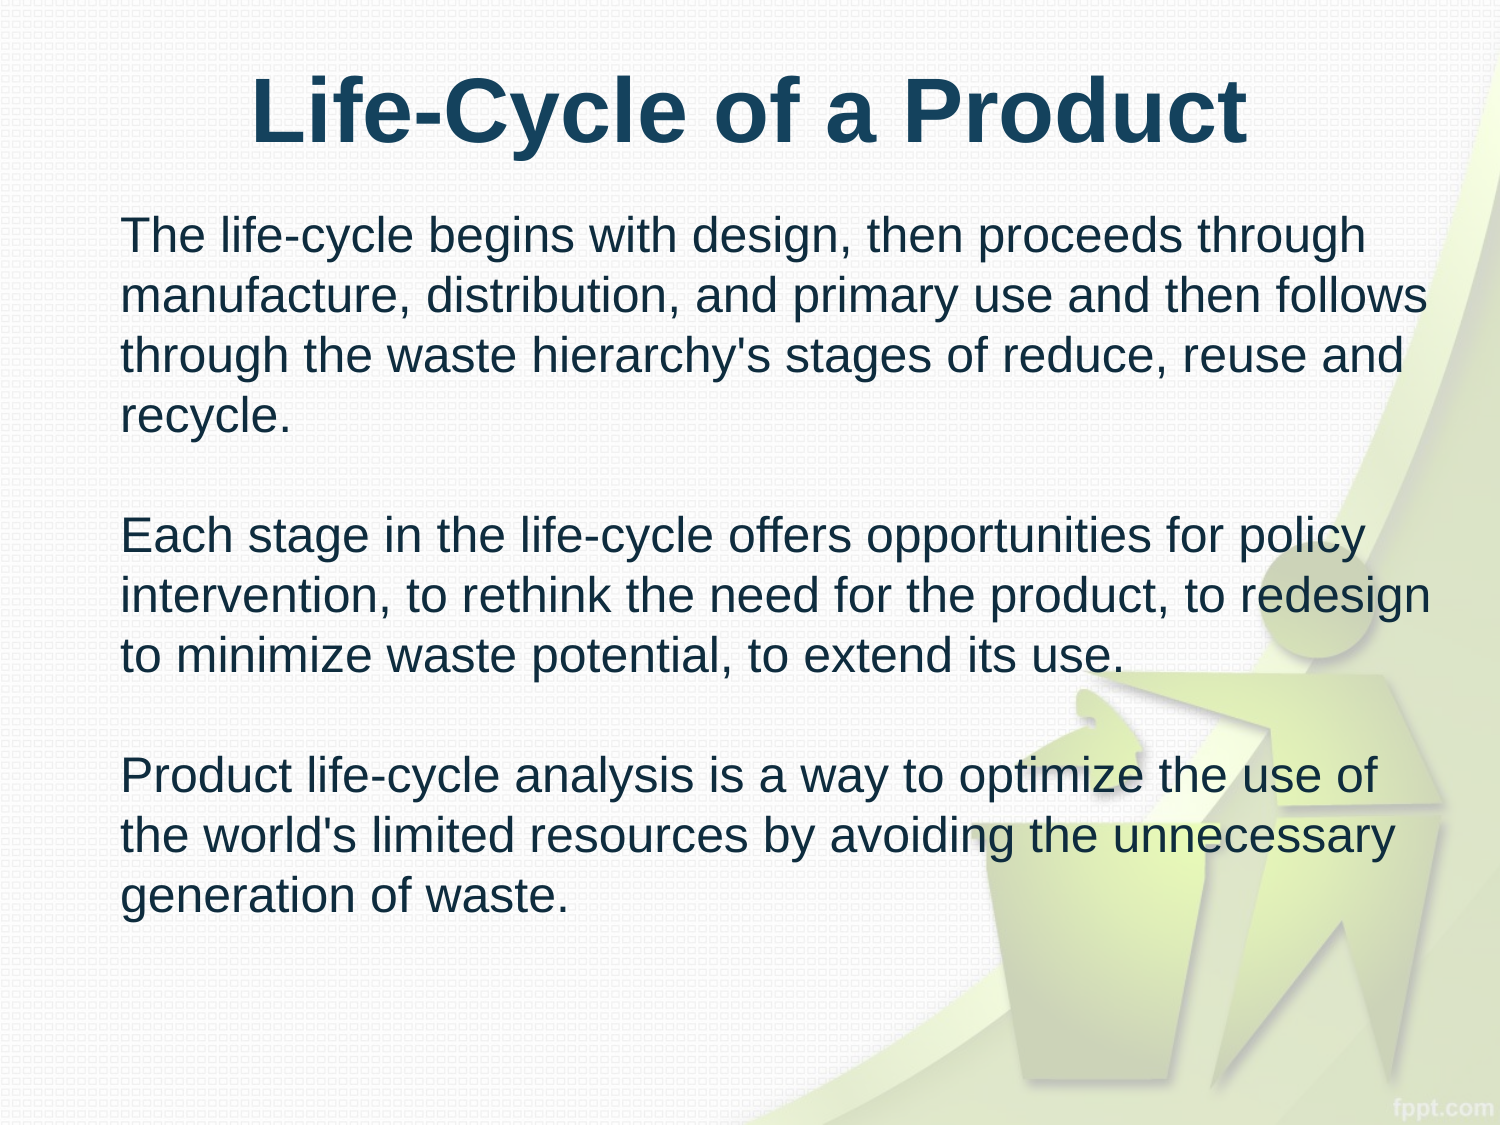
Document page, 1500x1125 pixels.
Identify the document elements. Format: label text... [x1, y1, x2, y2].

text_box The life-cycle begins with design, then proceeds through manufacture, distribution, and primary use and then follows through the waste hierarchy's stages of reduce, reuse and recycle. Each stage in the life-cycle offers opportunities for policy intervention, to rethink the need for the product, to redesign to minimize waste potential, to extend its use. Product life-cycle analysis is a way to optimize the use of the world's limited resources by avoiding the unnecessary generation of waste. [105, 195, 1453, 931]
title Life-Cycle of a Product [35, 35, 1465, 176]
